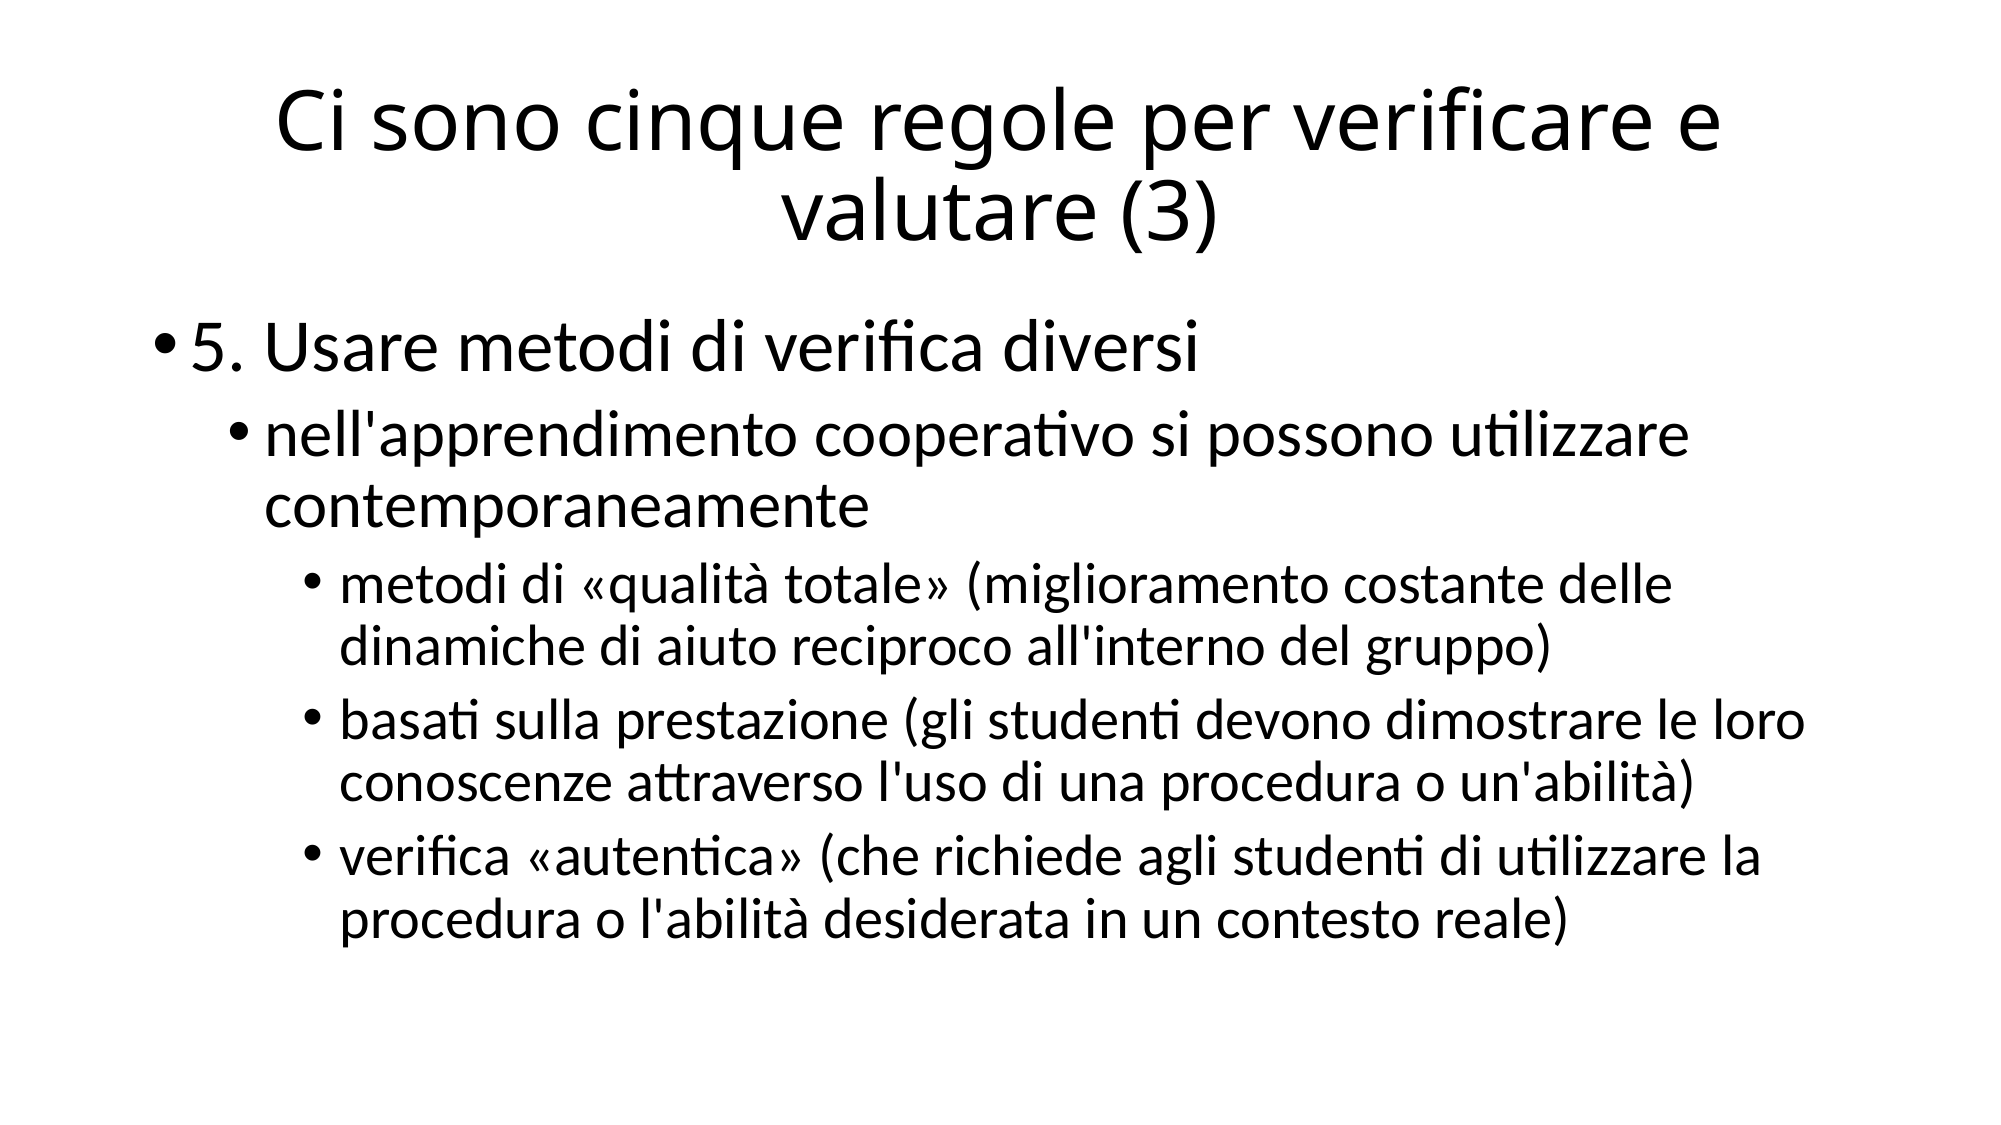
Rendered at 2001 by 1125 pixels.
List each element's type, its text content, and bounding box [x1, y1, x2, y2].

title Ci sono cinque regole per verificare e valutare (3) [137, 59, 1863, 278]
list 5. Usare metodi di verifica diversi nell'apprendimento cooperativo si possono utilizzare contemporaneamente metodi di «qualità totale» (miglioramento costante delle dinamiche di aiuto reciproco all'interno del gruppo) basati sulla prestazione (gli studenti devono dimostrare le loro conoscenze attraverso l'uso di una procedura o un'abilità) verifica «autentica» (che richiede agli studenti di utilizzare la procedura o l'abilità desiderata in un contesto reale) [137, 299, 1863, 1014]
